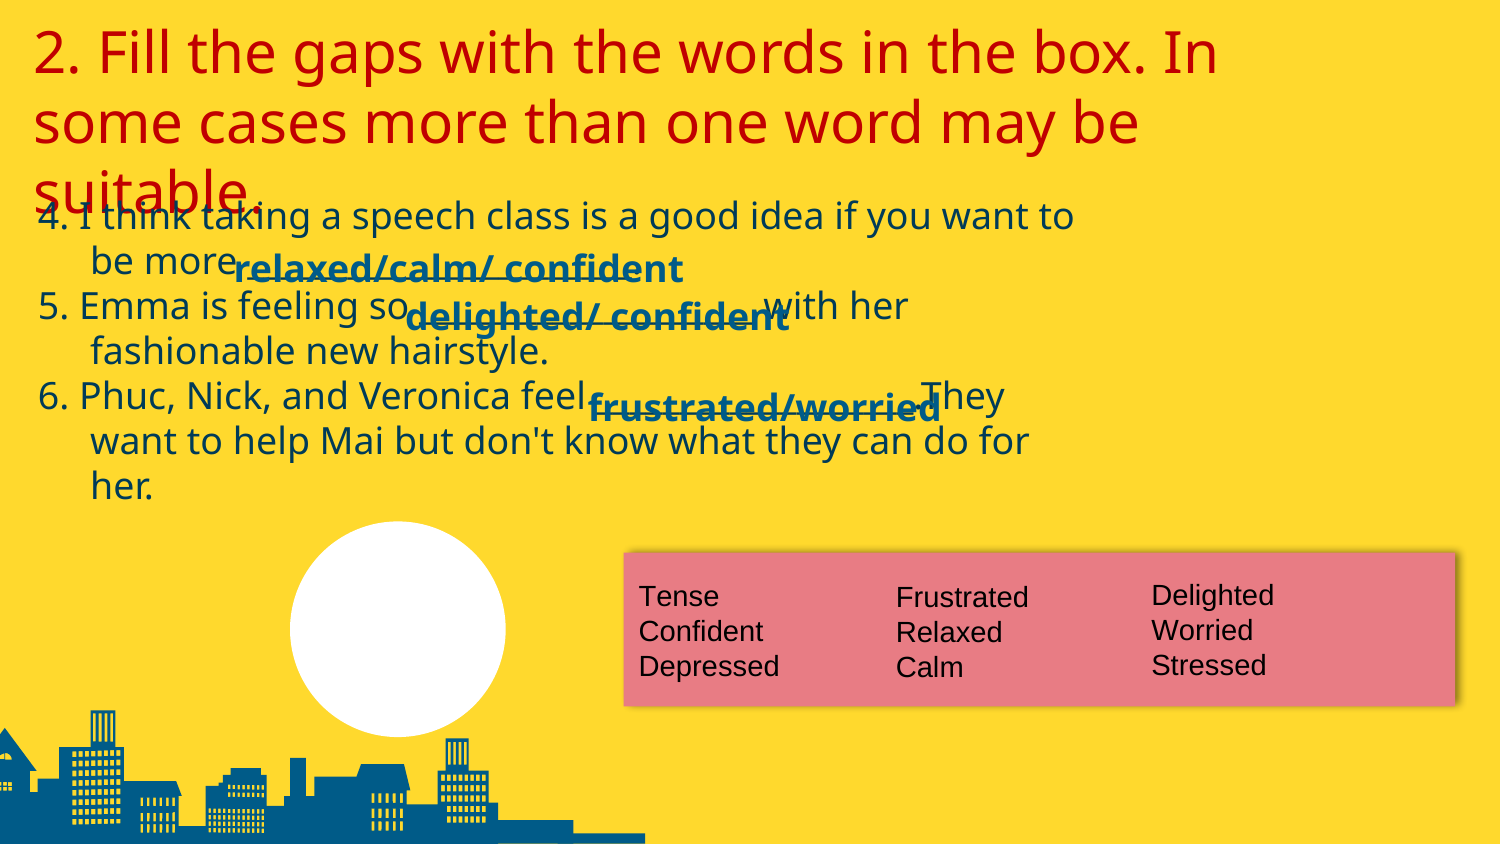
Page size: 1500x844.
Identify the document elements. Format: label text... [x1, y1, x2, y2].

text_box 4. I think taking a speech class is a good idea if you want to be more _______________________. 5. Emma is feeling so ____________________ with her fashionable new hairstyle. 6. Phuc, Nick, and Veronica feel ___________________.They want to help Mai but don't know what they can do for her. [0, 187, 1117, 571]
text_box Delighted Worried Stressed [1136, 568, 1435, 689]
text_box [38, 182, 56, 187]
text_box Frustrated Relaxed Calm [881, 570, 1180, 691]
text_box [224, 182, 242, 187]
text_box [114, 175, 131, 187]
text_box relaxed/calm/ confident [218, 235, 700, 305]
text_box 2. Fill the gaps with the words in the box. In some cases more than one word may be suitable. [18, 0, 1382, 154]
text_box Tense Confident Depressed [623, 552, 1456, 707]
text_box frustrated/worried [524, 375, 1007, 445]
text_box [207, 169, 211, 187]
text_box Who are they? [171, 169, 194, 187]
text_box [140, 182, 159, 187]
text_box delighted/ confident [357, 283, 839, 353]
text_box [290, 521, 506, 738]
